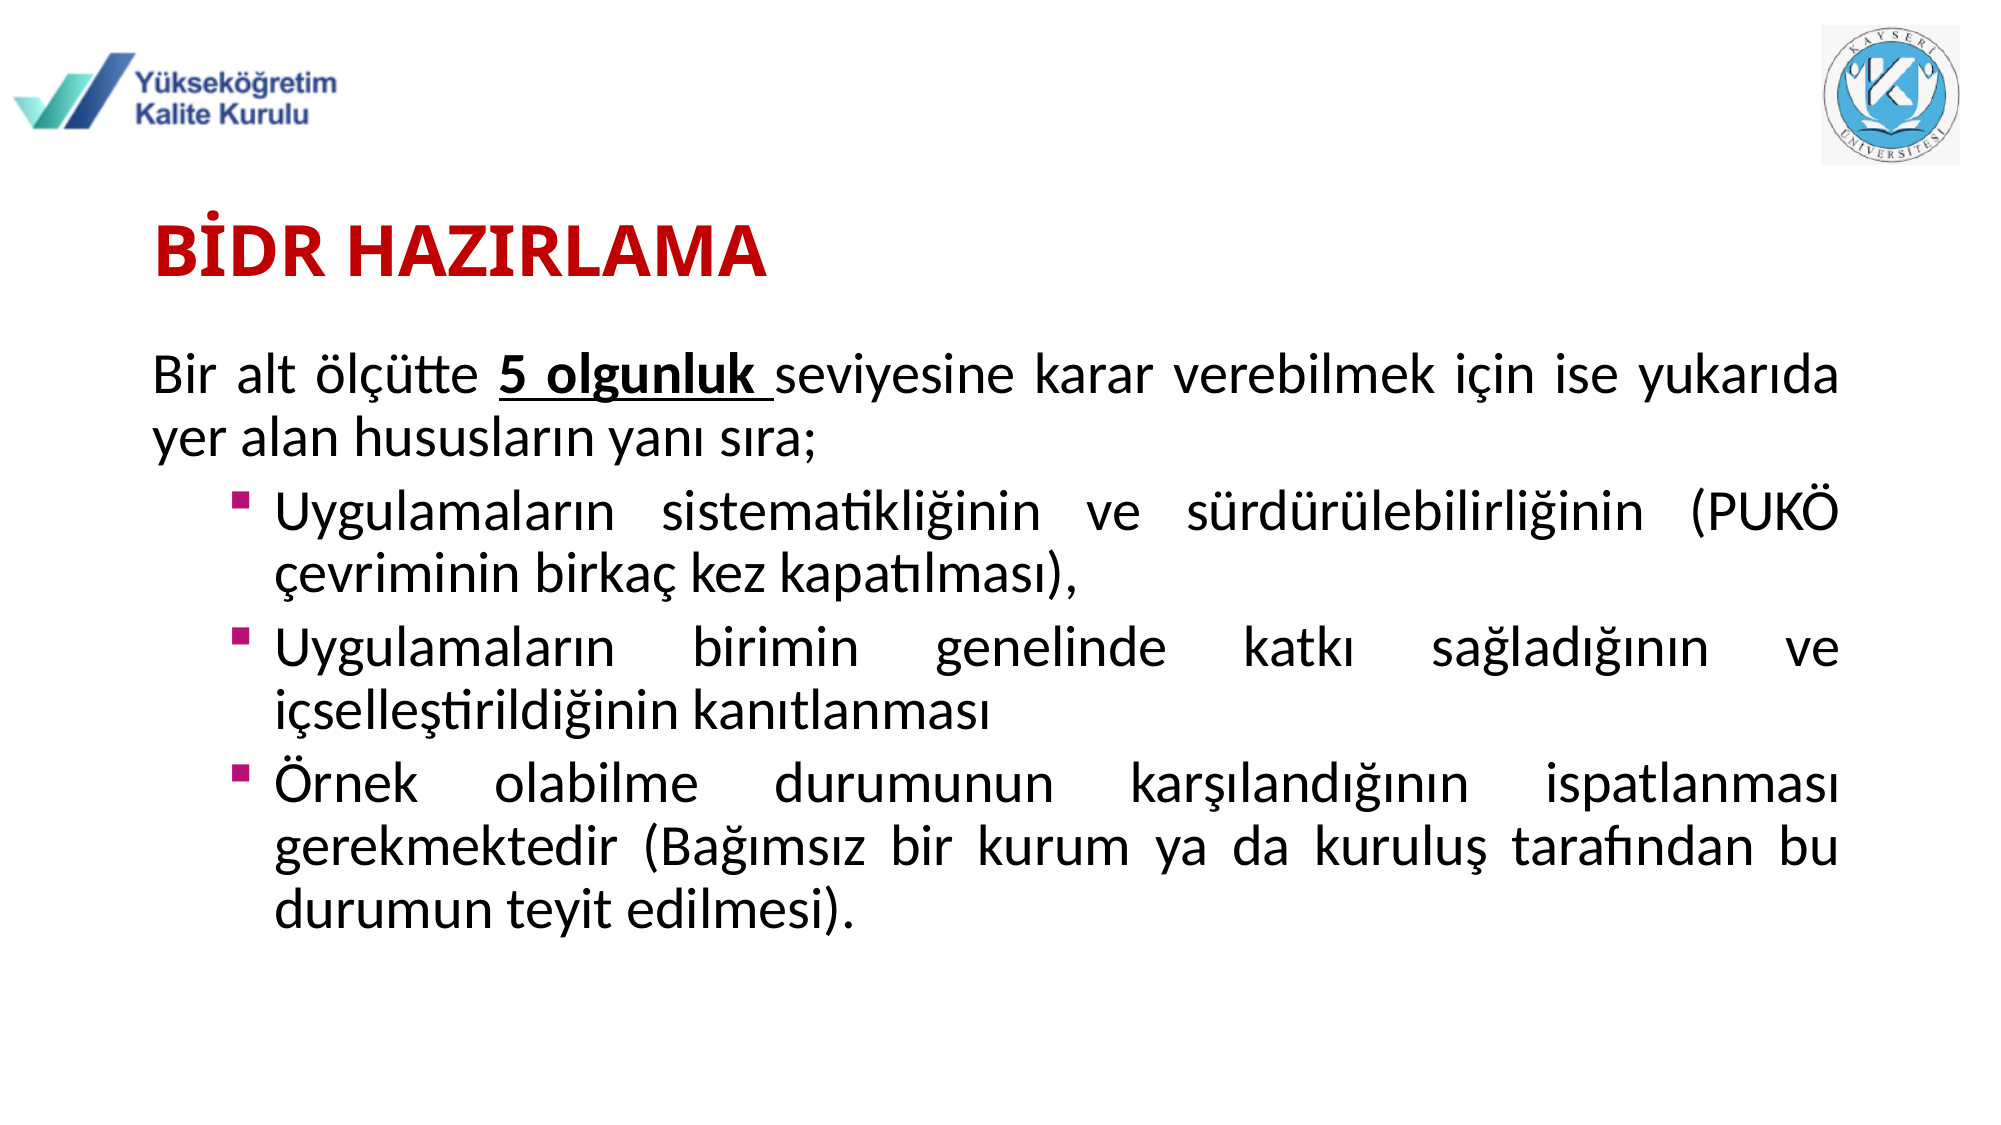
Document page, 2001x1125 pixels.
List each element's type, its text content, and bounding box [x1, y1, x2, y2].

picture [1821, 25, 1964, 165]
list Bir alt ölçütte 5 olgunluk seviyesine karar verebilmek için ise yukarıda yer alan hususların yanı sıra; Uygulamaların sistematikliğinin ve sürdürülebilirliğinin (PUKÖ çevriminin birkaç kez kapatılması), Uygulamaların birimin genelinde katkı sağladığının ve içselleştirildiğinin kanıtlanması Örnek olabilme durumunun karşılandığının ispatlanması gerekmektedir (Bağımsız bir kurum ya da kuruluş tarafından bu durumun teyit edilmesi). [137, 335, 1863, 1050]
title BİDR HAZIRLAMA [137, 144, 1863, 335]
picture [9, 41, 350, 153]
